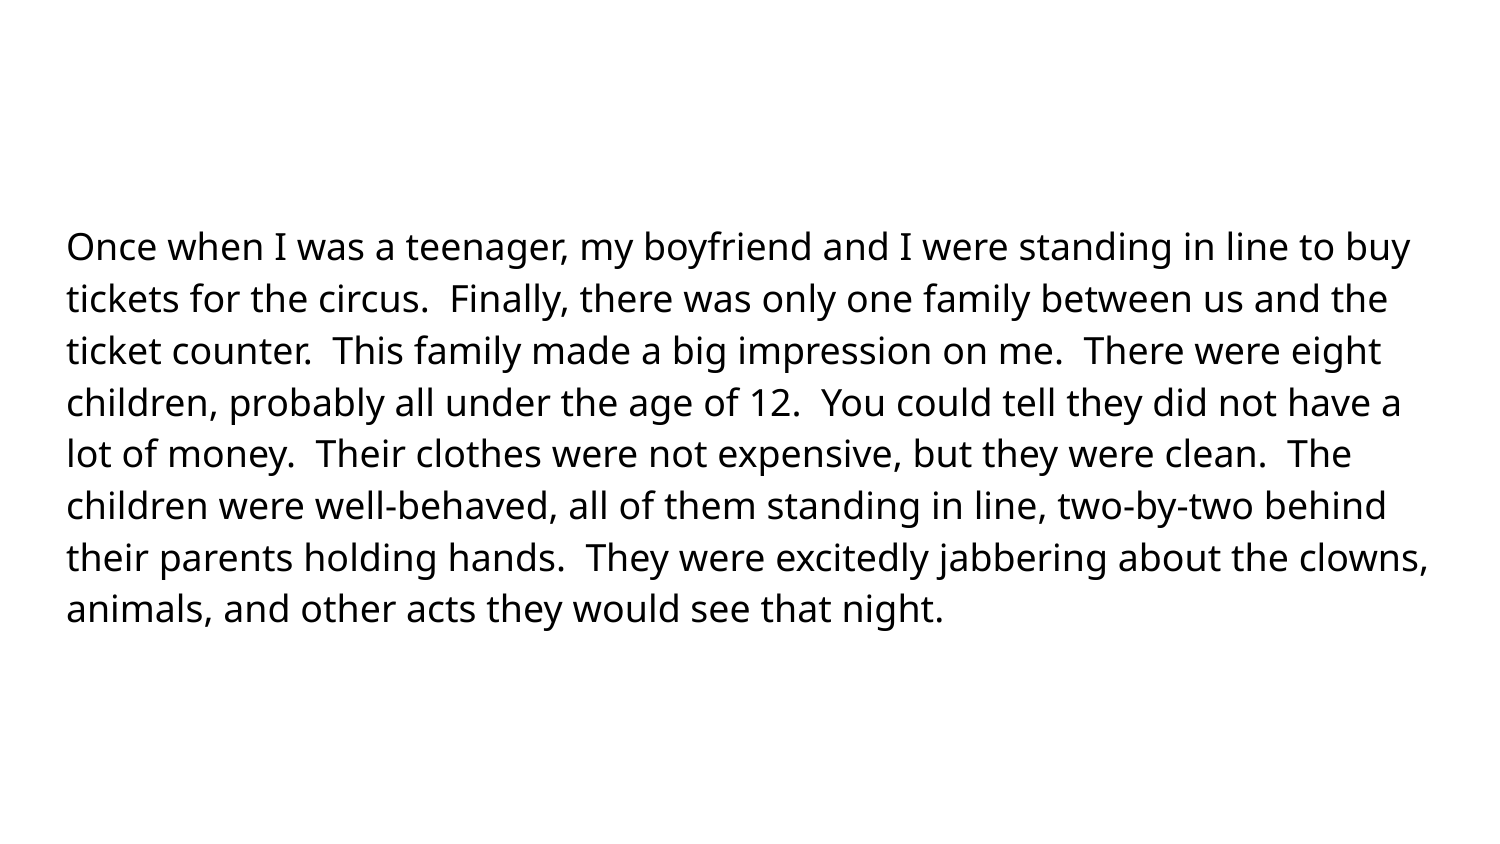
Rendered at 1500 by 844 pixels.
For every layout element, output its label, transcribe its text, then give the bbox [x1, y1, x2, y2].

list Once when I was a teenager, my boyfriend and I were standing in line to buy tickets for the circus. Finally, there was only one family between us and the ticket counter. This family made a big impression on me. There were eight children, probably all under the age of 12. You could tell they did not have a lot of money. Their clothes were not expensive, but they were clean. The children were well-behaved, all of them standing in line, two-by-two behind their parents holding hands. They were excitedly jabbering about the clowns, animals, and other acts they would see that night. [51, 201, 1449, 750]
